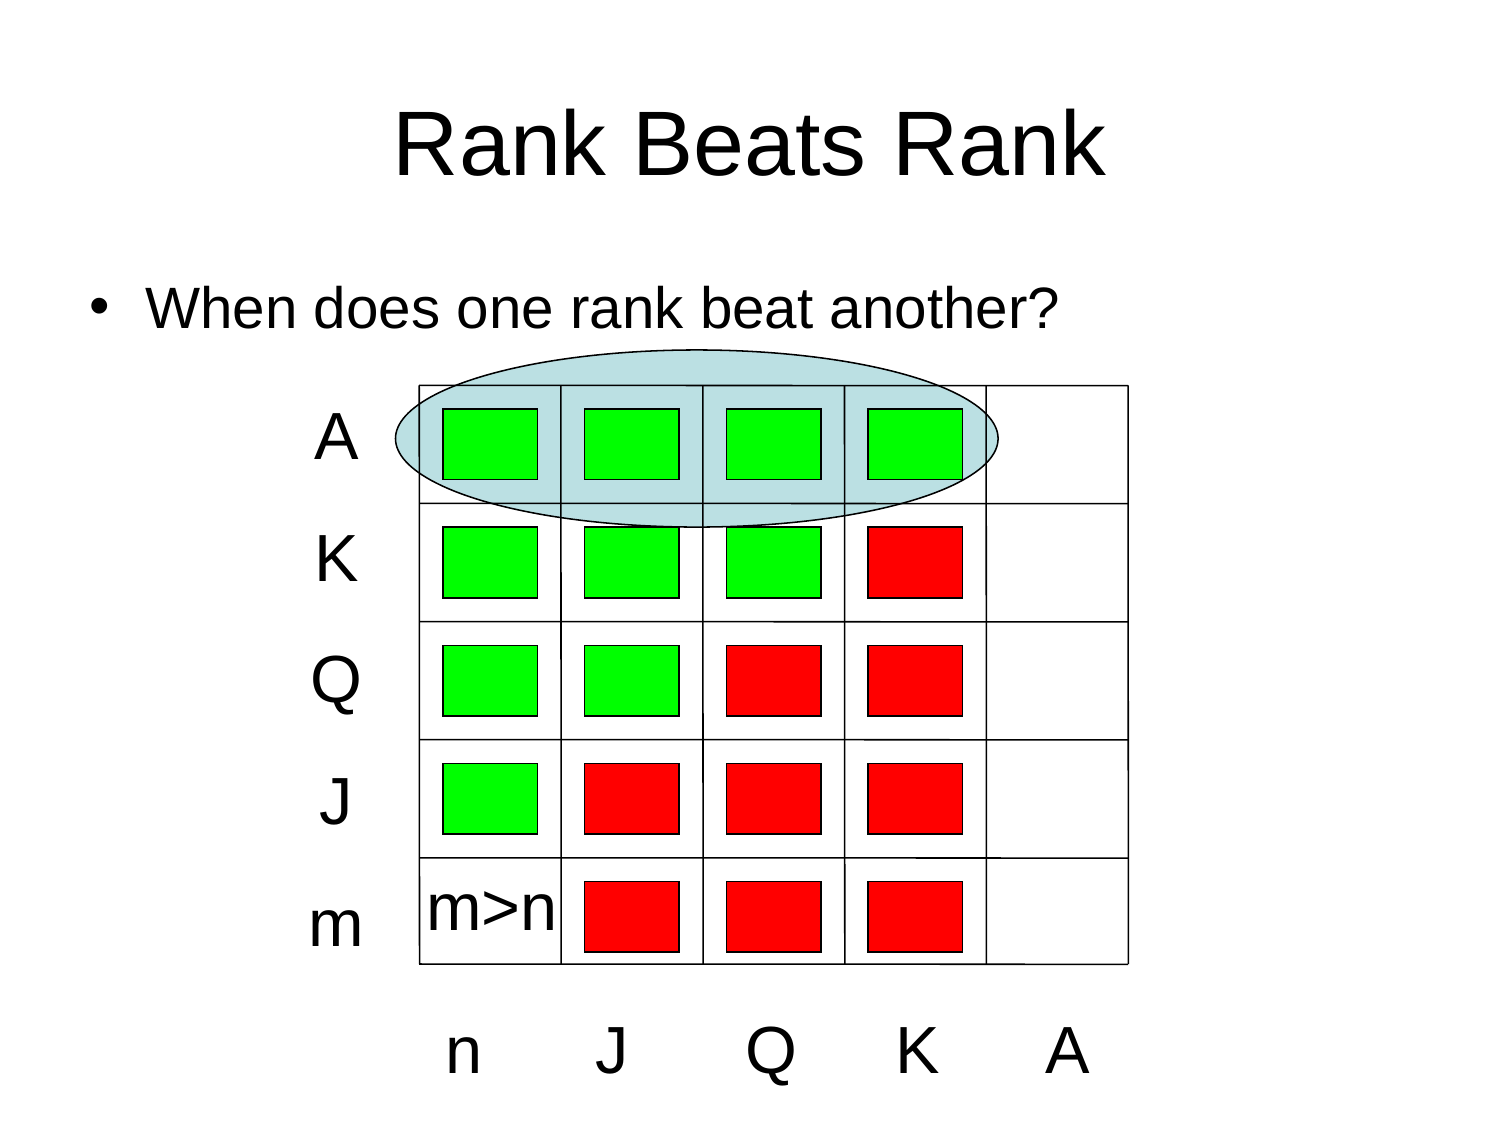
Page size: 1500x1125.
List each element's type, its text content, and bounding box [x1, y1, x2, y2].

list When does one rank beat another? [75, 262, 1376, 1005]
text_box [584, 408, 680, 480]
text_box [726, 408, 821, 480]
text_box [584, 645, 680, 717]
text_box [868, 763, 963, 835]
text_box [442, 645, 538, 717]
text_box [584, 881, 680, 953]
text_box [442, 408, 538, 480]
text_box m>n [411, 856, 573, 952]
text_box [867, 408, 963, 480]
text_box [726, 527, 821, 598]
text_box [726, 763, 821, 835]
text_box [584, 763, 680, 835]
text_box [867, 645, 963, 717]
text_box n J Q K A [430, 998, 1199, 1095]
text_box [442, 527, 538, 598]
text_box [867, 527, 963, 598]
text_box [442, 763, 538, 835]
text_box A K Q J m [253, 385, 420, 968]
text_box [584, 527, 680, 598]
text_box [726, 645, 821, 717]
title Rank Beats Rank [75, 45, 1425, 233]
text_box [726, 881, 821, 953]
text_box [867, 881, 963, 953]
